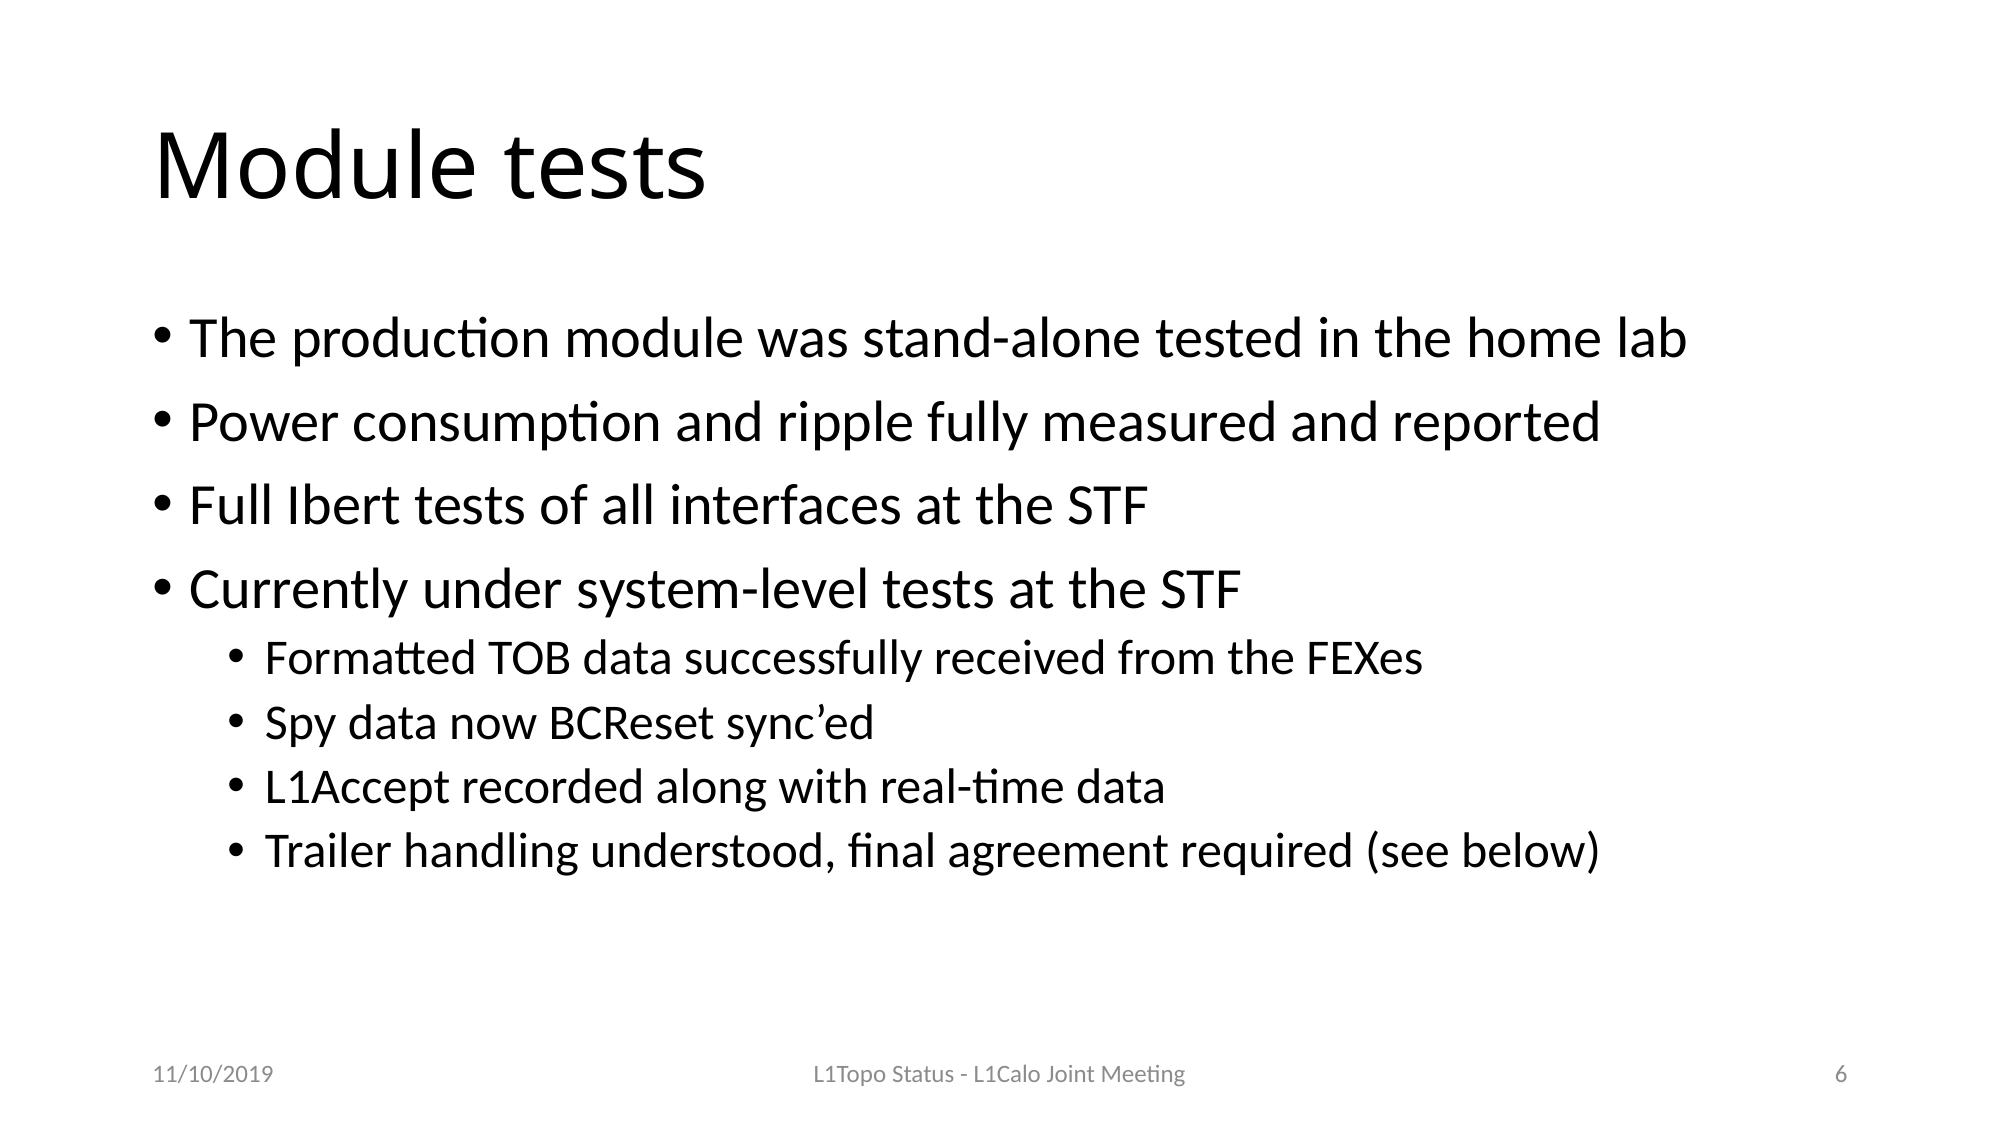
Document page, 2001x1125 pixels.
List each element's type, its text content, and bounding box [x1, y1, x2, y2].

footer L1Topo Status - L1Calo Joint Meeting [662, 1042, 1338, 1103]
title Module tests [137, 59, 1863, 278]
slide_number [137, 1042, 588, 1103]
list The production module was stand-alone tested in the home lab Power consumption and ripple fully measured and reported Full Ibert tests of all interfaces at the STF Currently under system-level tests at the STF Formatted TOB data successfully received from the FEXes Spy data now BCReset sync’ed L1Accept recorded along with real-time data Trailer handling understood, final agreement required (see below) [137, 299, 1863, 1014]
slide_number 6 [1412, 1042, 1863, 1103]
